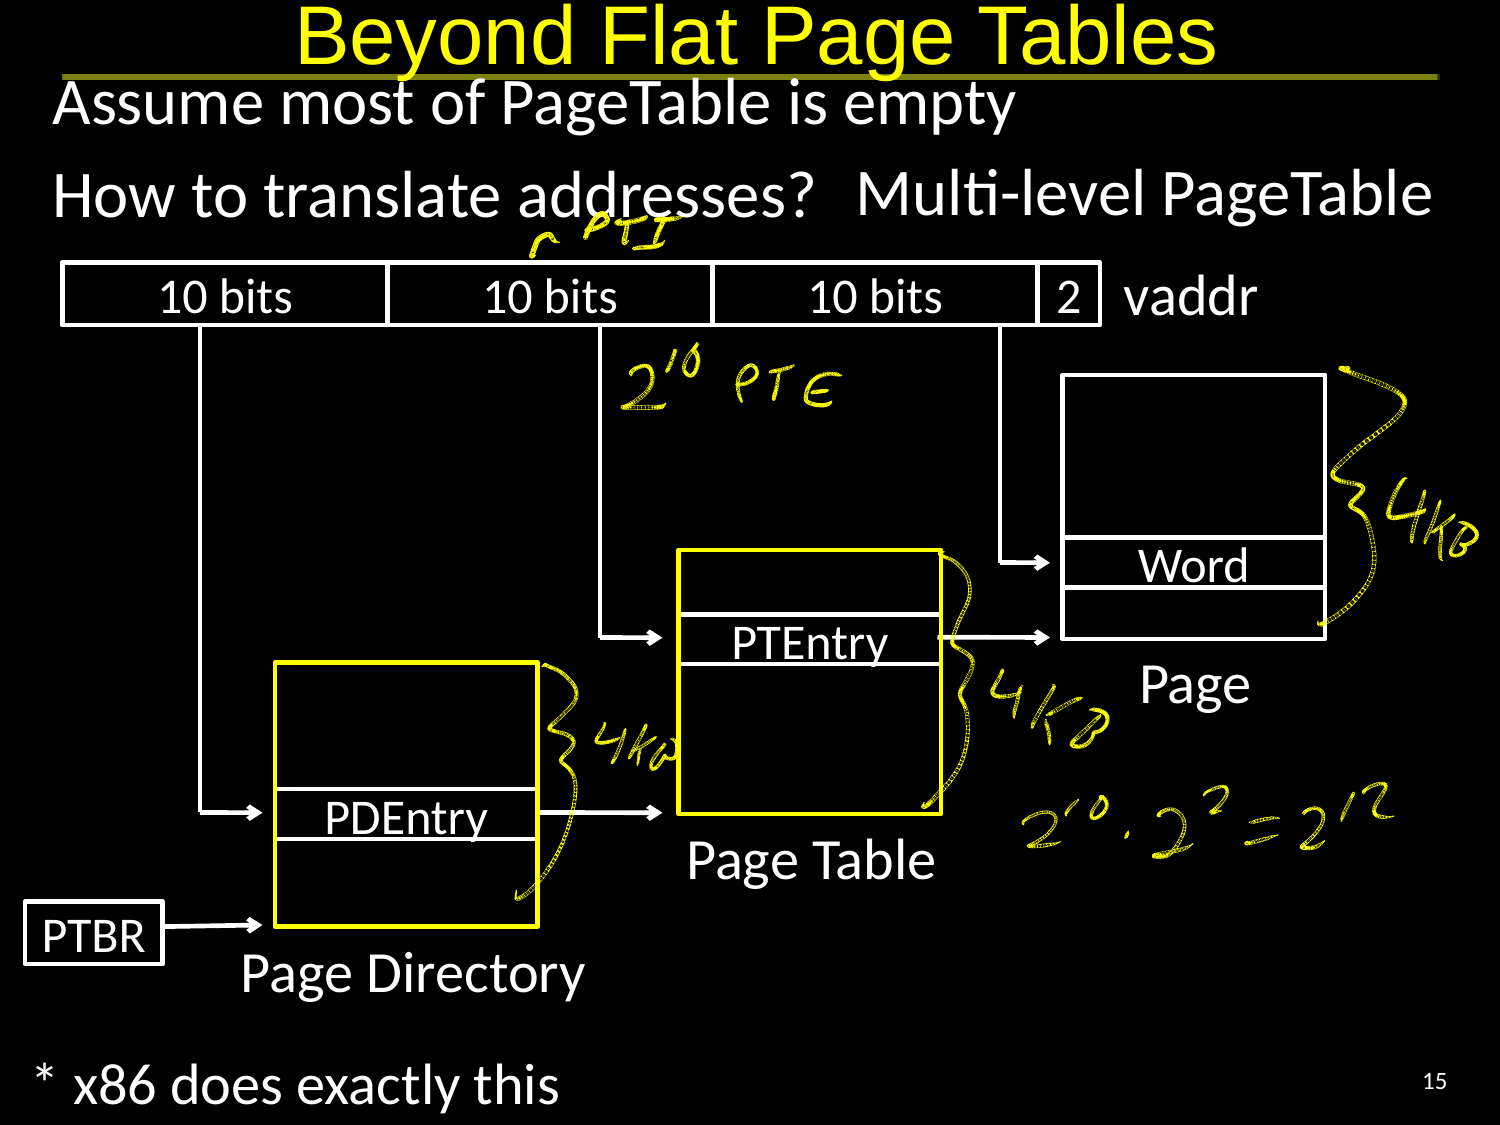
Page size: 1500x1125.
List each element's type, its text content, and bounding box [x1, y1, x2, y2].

text_box [60, 260, 503, 327]
picture [508, 205, 1485, 908]
list Assume most of PageTable is empty How to translate addresses? [37, 50, 1463, 250]
text_box * x86 does exactly this [16, 1039, 575, 1124]
text_box Multi-level PageTable [841, 141, 1449, 203]
text_box [273, 660, 540, 929]
text_box PTBR [23, 899, 164, 966]
text_box Page Directory [224, 926, 602, 1012]
title Beyond Flat Page Tables [37, 0, 1475, 63]
